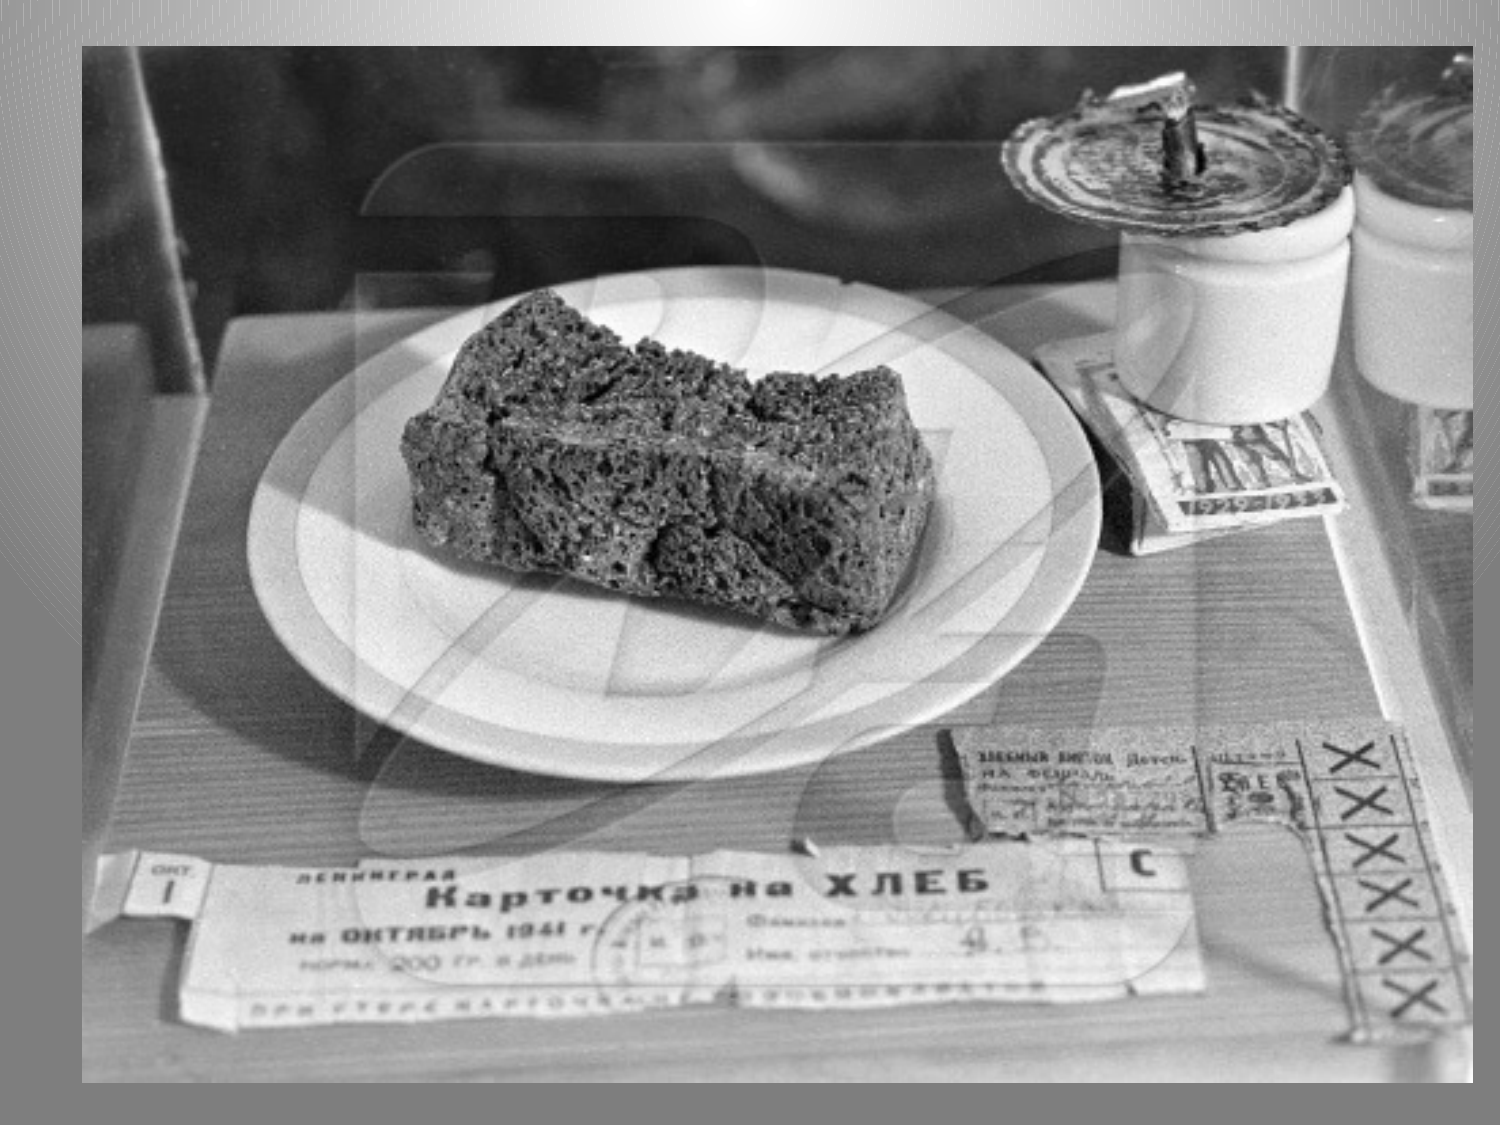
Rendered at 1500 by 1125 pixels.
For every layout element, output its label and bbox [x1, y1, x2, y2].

picture [81, 46, 1474, 1084]
